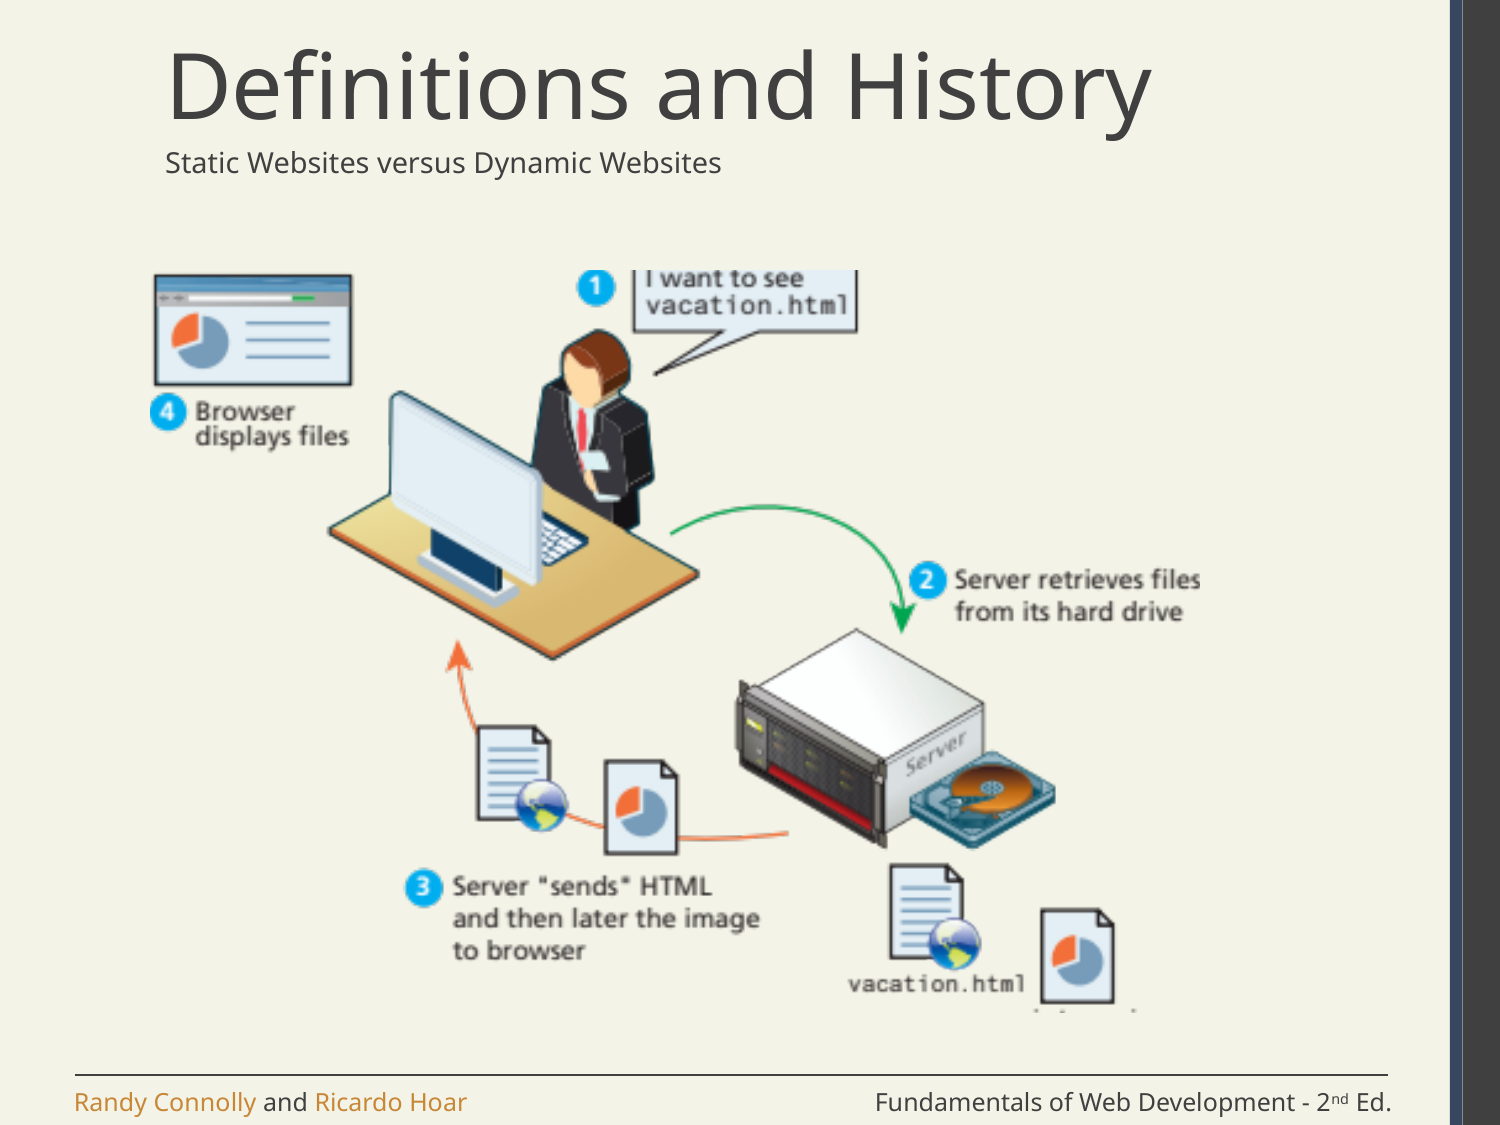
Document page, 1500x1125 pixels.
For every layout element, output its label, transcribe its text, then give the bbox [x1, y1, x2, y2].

title Definitions and History [150, 20, 1425, 188]
list Static Websites versus Dynamic Websites [150, 137, 1200, 188]
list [149, 269, 1201, 1013]
